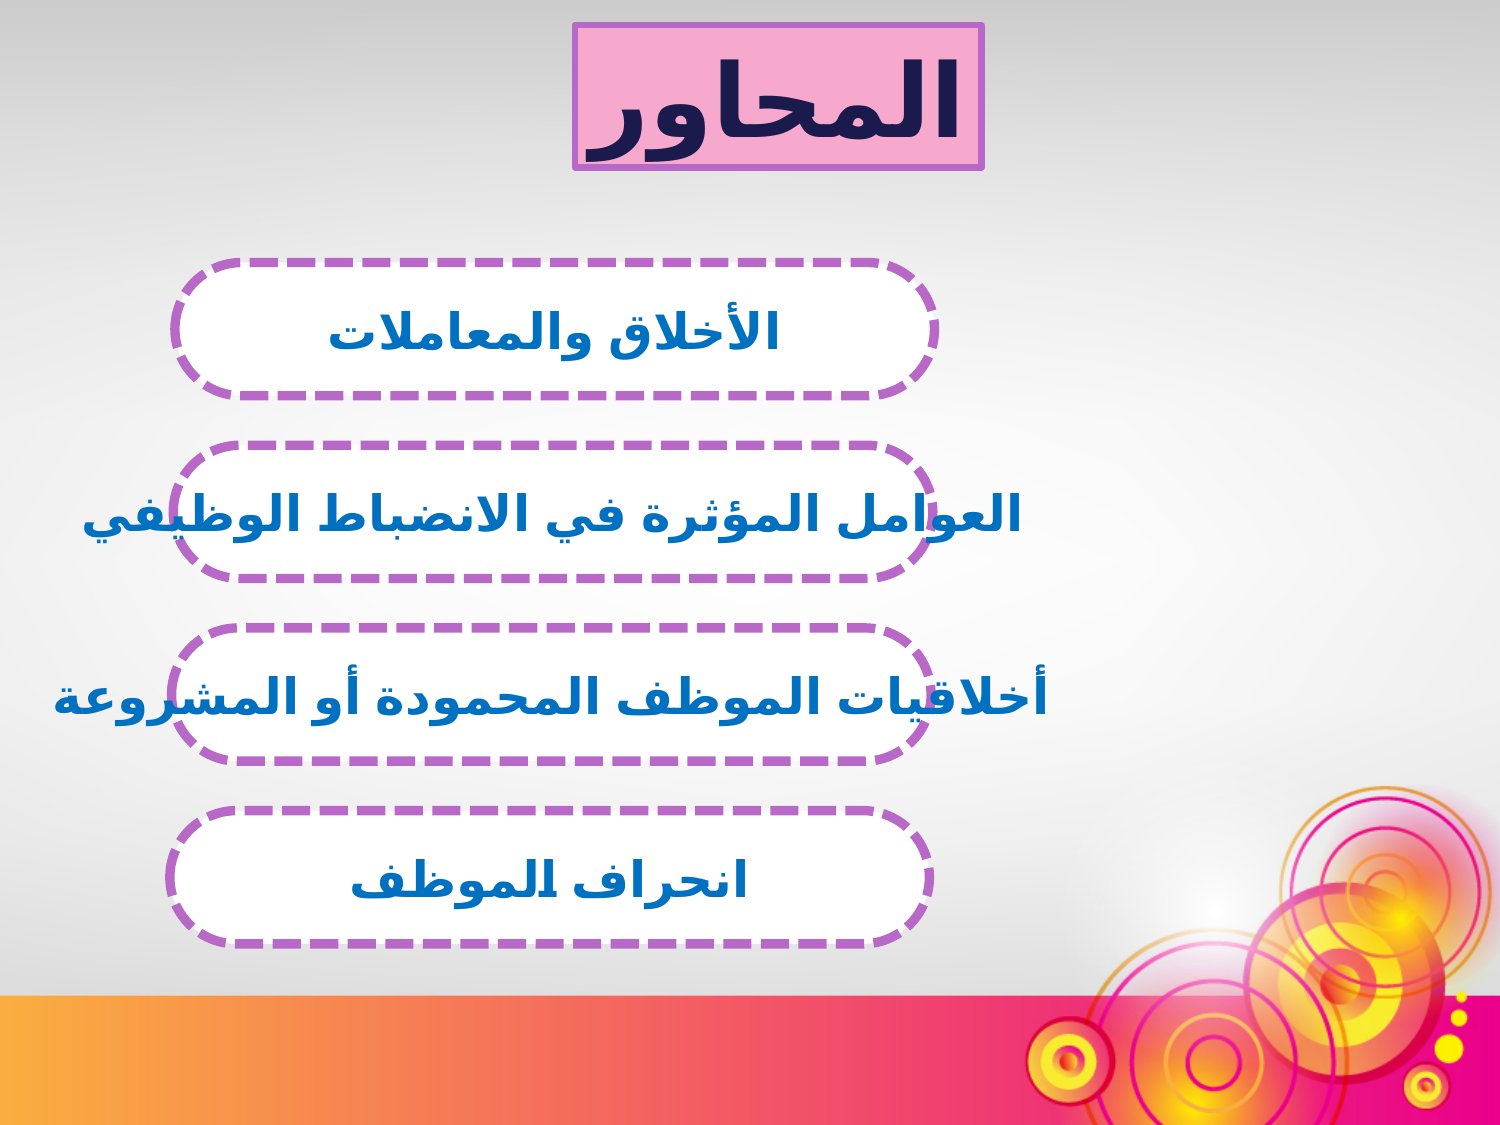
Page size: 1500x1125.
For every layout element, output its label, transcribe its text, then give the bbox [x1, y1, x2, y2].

text_box أخلاقيات الموظف المحمودة أو المشروعة [171, 627, 932, 762]
text_box انحراف الموظف [169, 810, 930, 944]
text_box المحاور [574, 24, 982, 168]
picture [0, 0, 1500, 1125]
text_box العوامل المؤثرة في الانضباط الوظيفي [173, 445, 933, 579]
text_box الأخلاق والمعاملات [174, 262, 935, 396]
